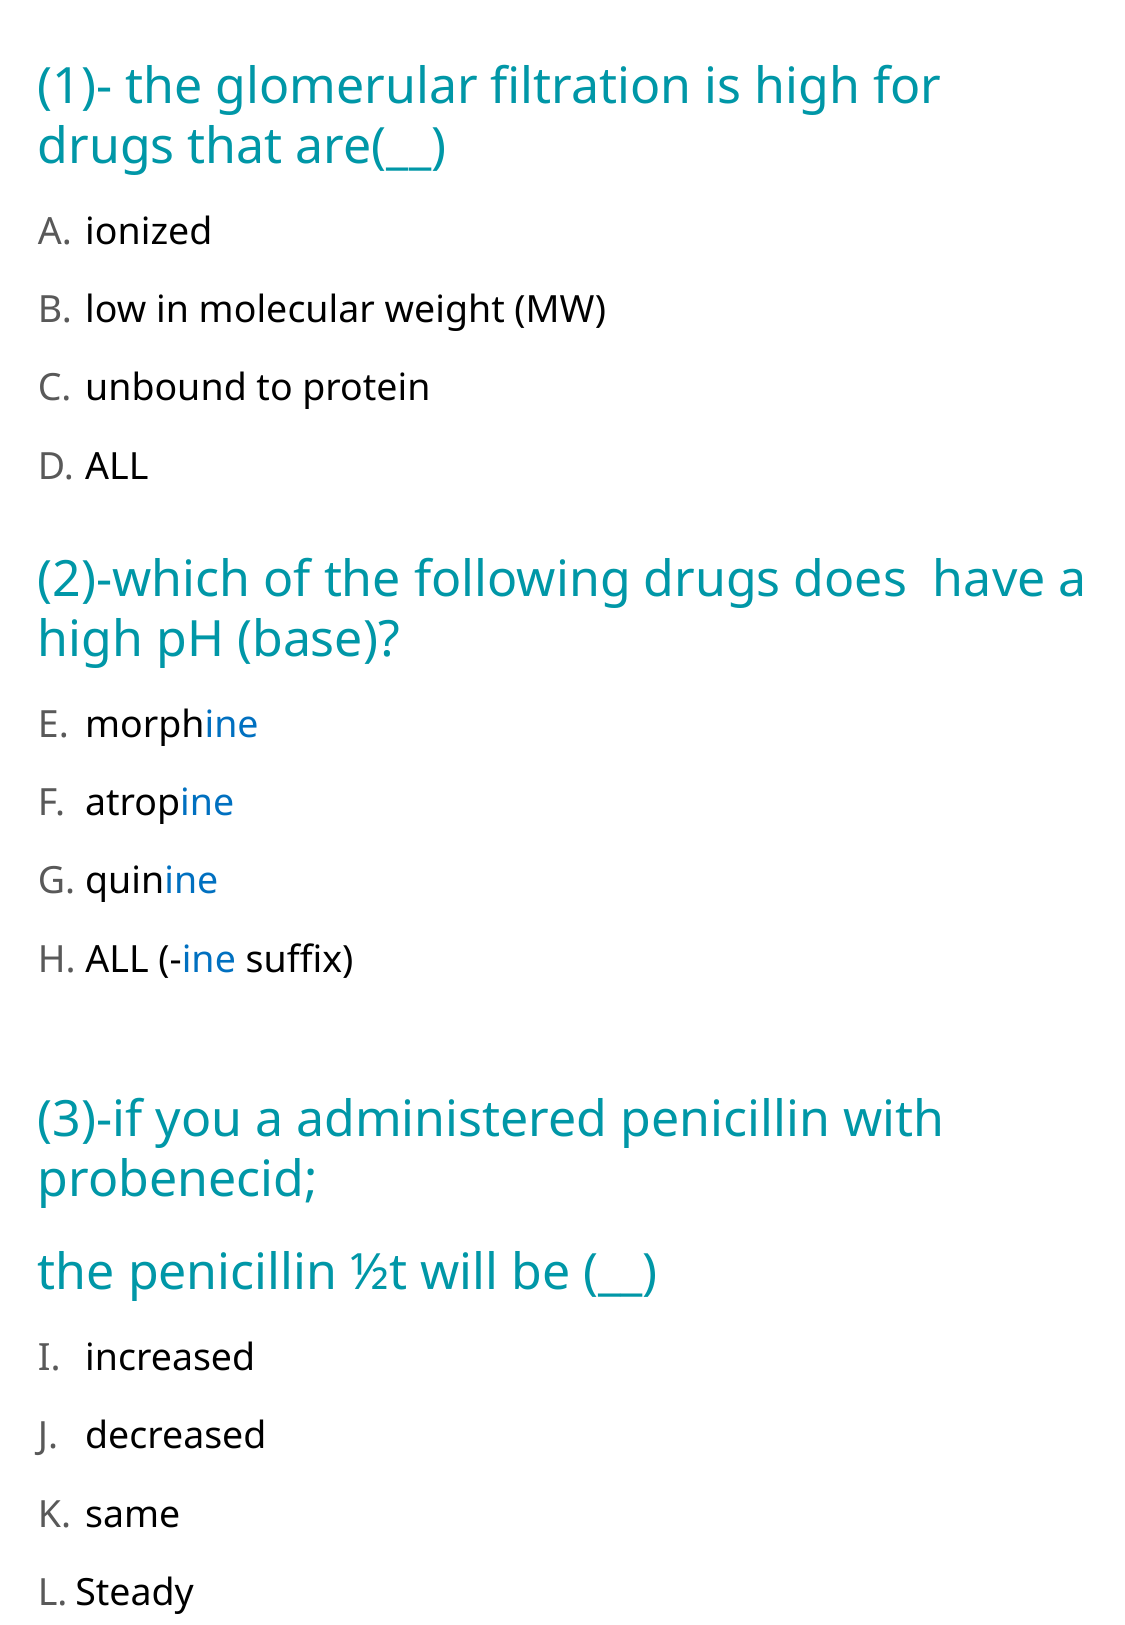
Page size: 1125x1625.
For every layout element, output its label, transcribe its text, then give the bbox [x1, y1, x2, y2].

list (1)- the glomerular filtration is high for drugs that are(__) ionized low in molecular weight (MW) unbound to protein ALL (2)-which of the following drugs does have a high pH (base)? morphine atropine quinine ALL (-ine suffix) (3)-if you a administered penicillin with probenecid; the penicillin ½t will be (__) increased decreased same Steady [22, 38, 1105, 1596]
